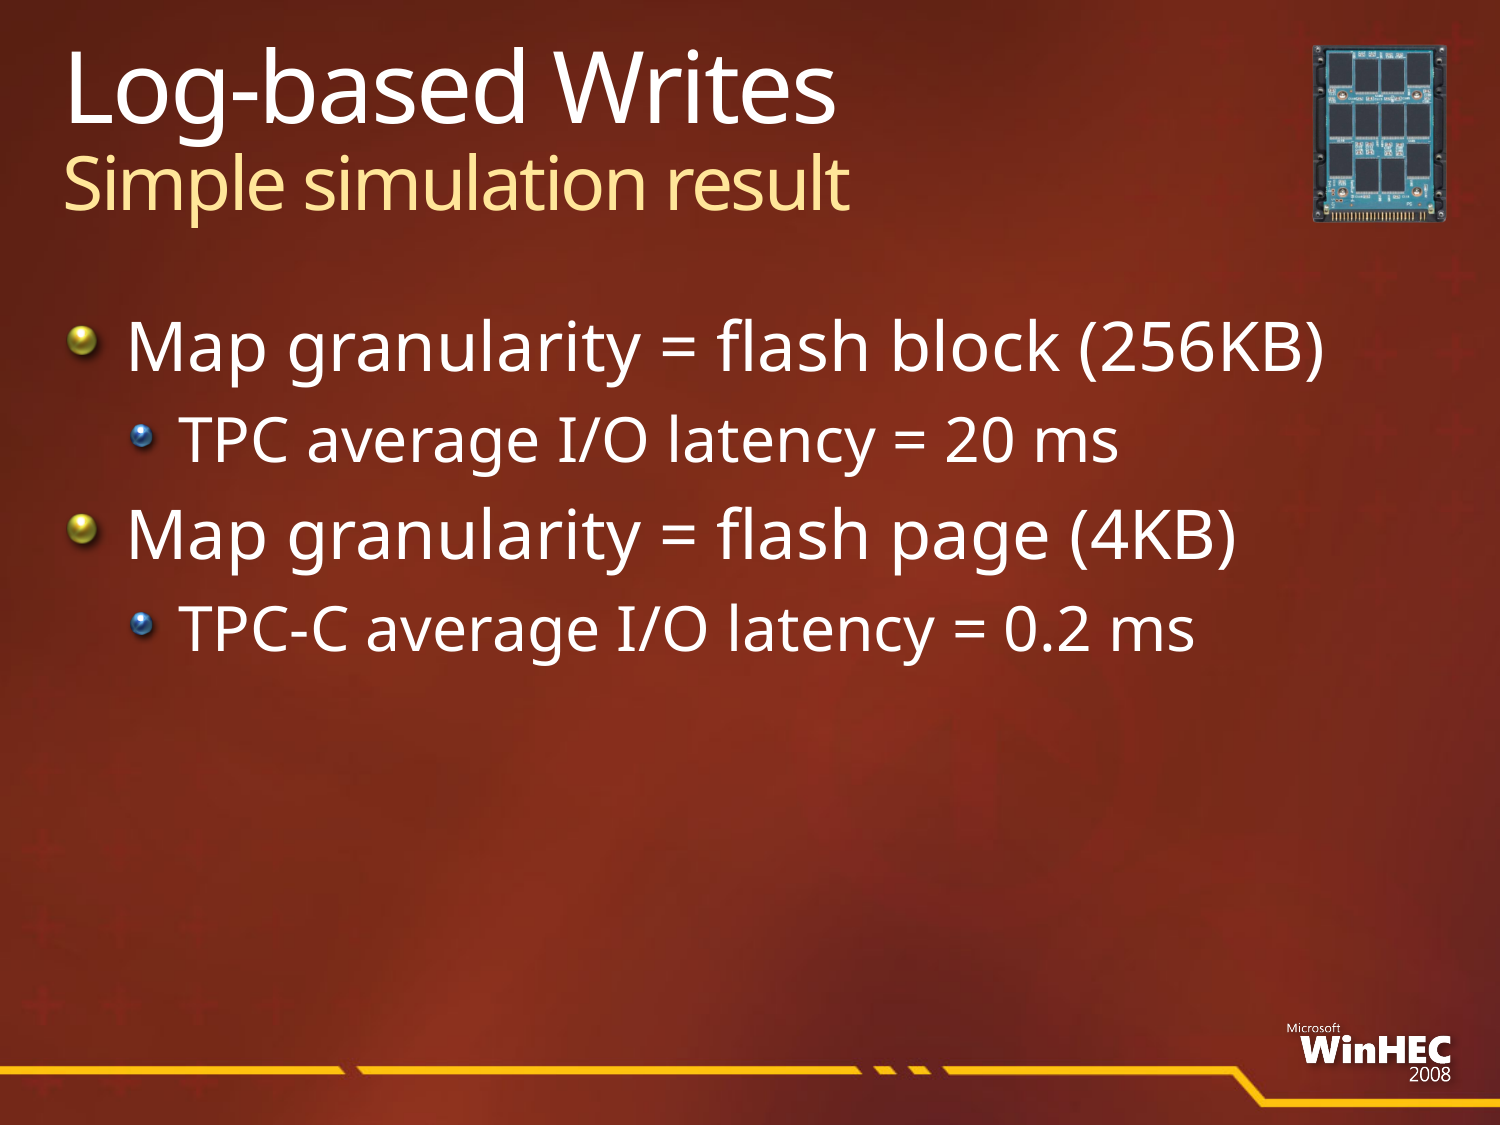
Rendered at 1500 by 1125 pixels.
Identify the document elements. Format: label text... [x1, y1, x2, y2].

picture [0, 0, 1500, 1125]
list Map granularity = flash block (256KB) TPC average I/O latency = 20 ms Map granularity = flash page (4KB) TPC-C average I/O latency = 0.2 ms [62, 311, 1438, 701]
title Log-based Writes Simple simulation result [62, 37, 1293, 229]
